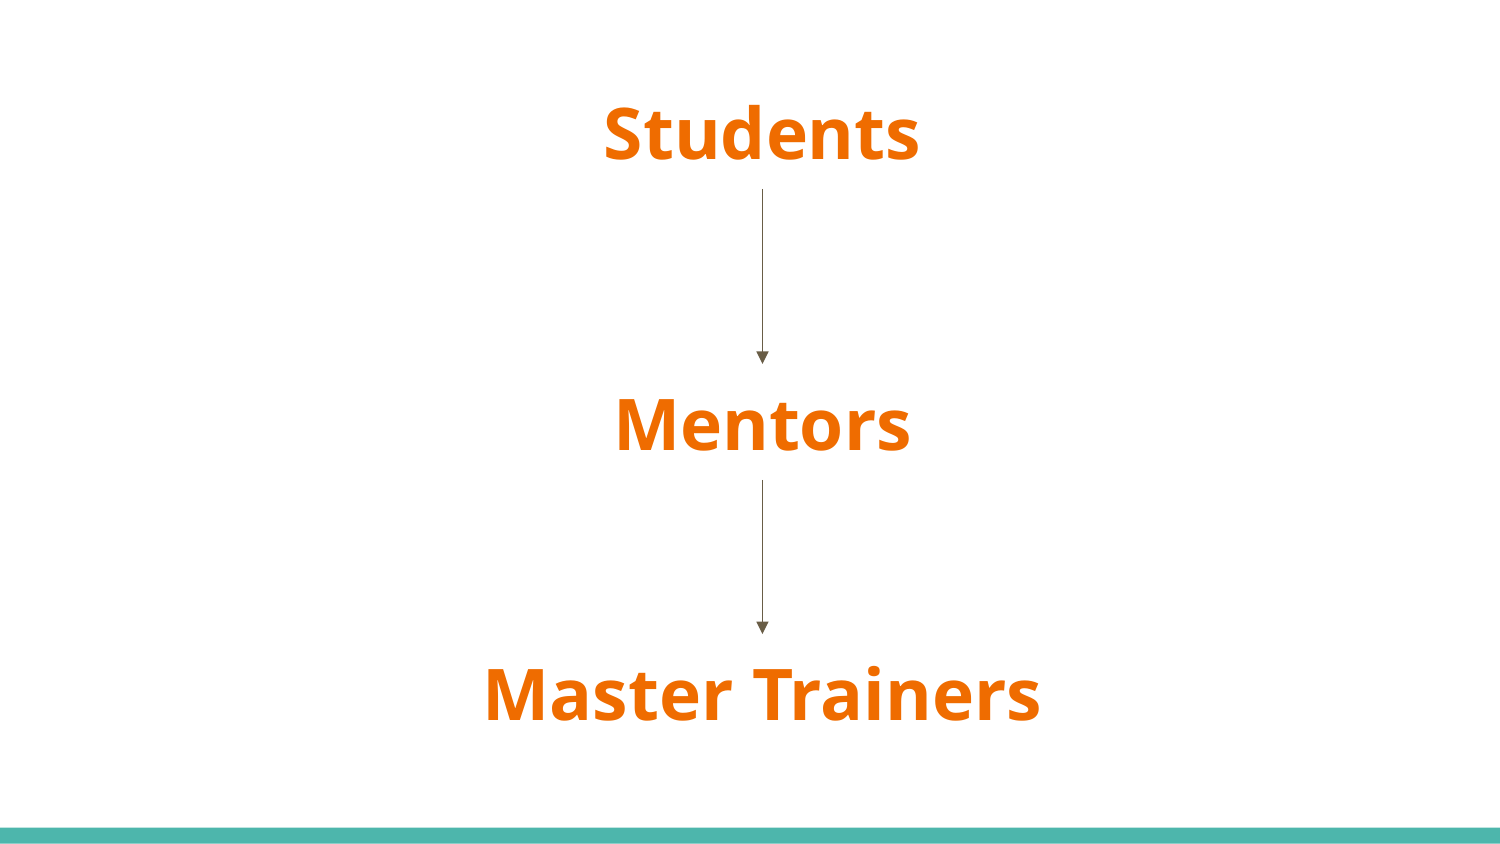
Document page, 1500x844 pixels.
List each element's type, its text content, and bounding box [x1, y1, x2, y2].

title Mentors [63, 363, 1462, 480]
title Master Trainers [63, 634, 1462, 751]
title Students [63, 72, 1462, 189]
